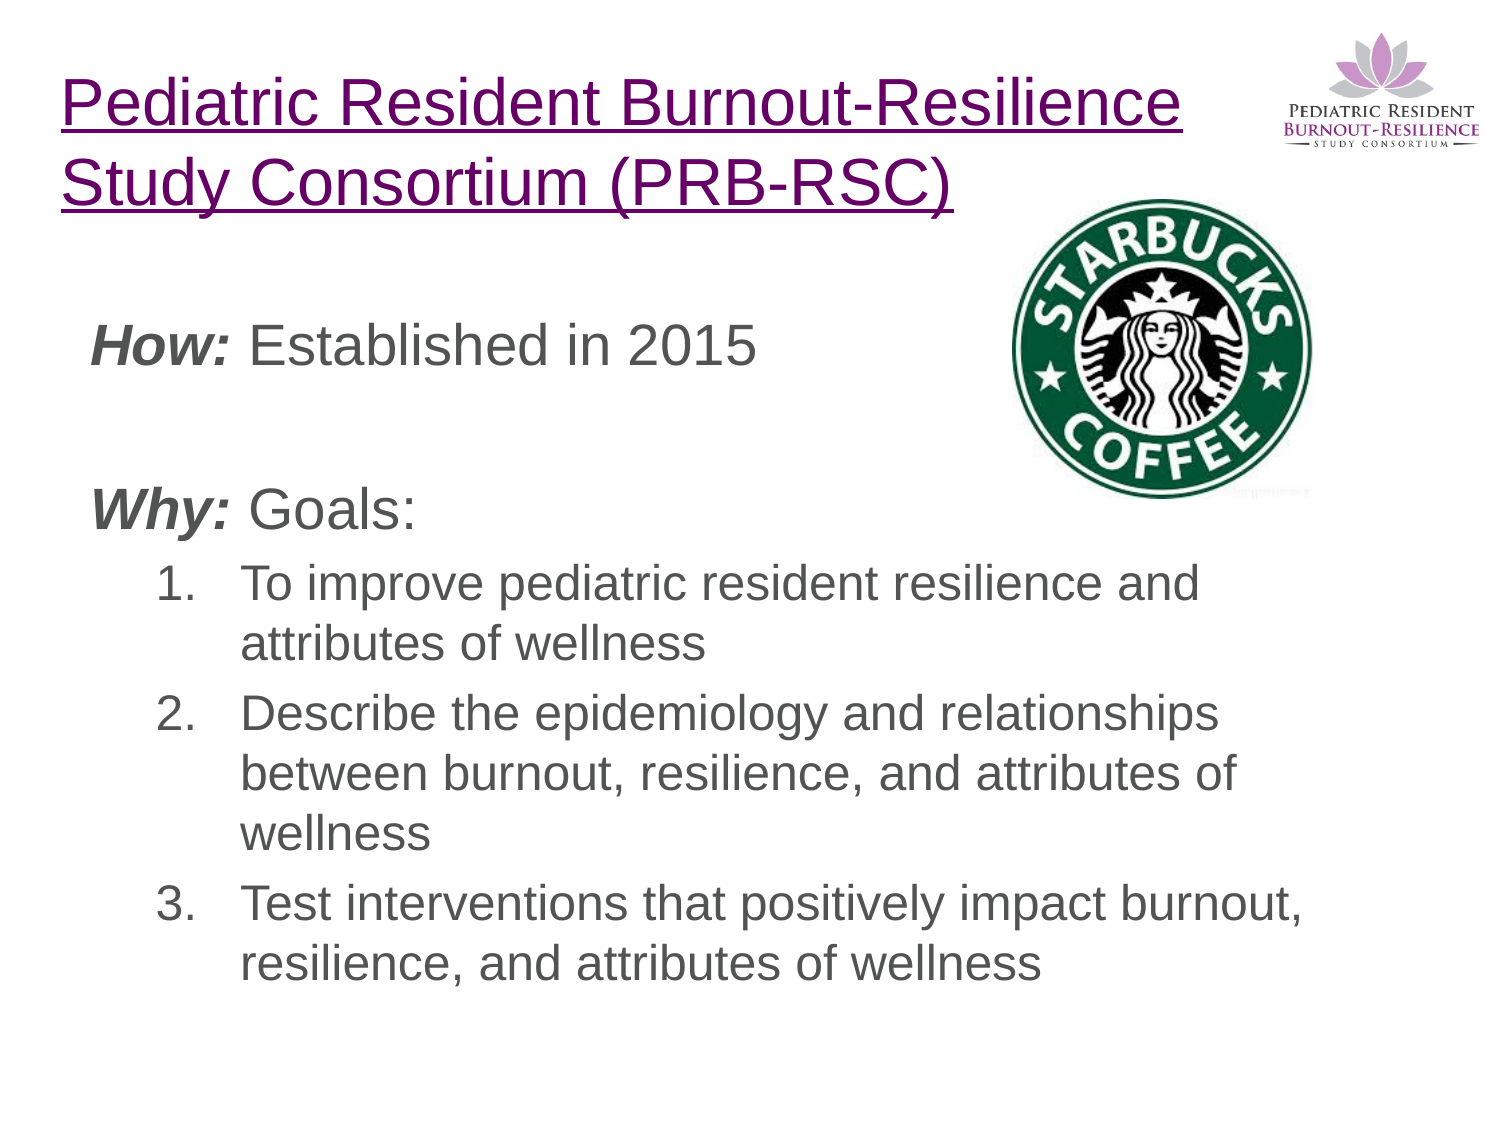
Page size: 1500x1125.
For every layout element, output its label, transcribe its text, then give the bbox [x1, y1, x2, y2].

picture [1012, 199, 1316, 499]
title Pediatric Resident Burnout-Resilience Study Consortium (PRB-RSC) [45, 51, 1263, 194]
picture [1262, 0, 1500, 180]
list How: Established in 2015 Why: Goals: To improve pediatric resident resilience and attributes of wellness Describe the epidemiology and relationships between burnout, resilience, and attributes of wellness Test interventions that positively impact burnout, resilience, and attributes of wellness [75, 299, 1425, 975]
